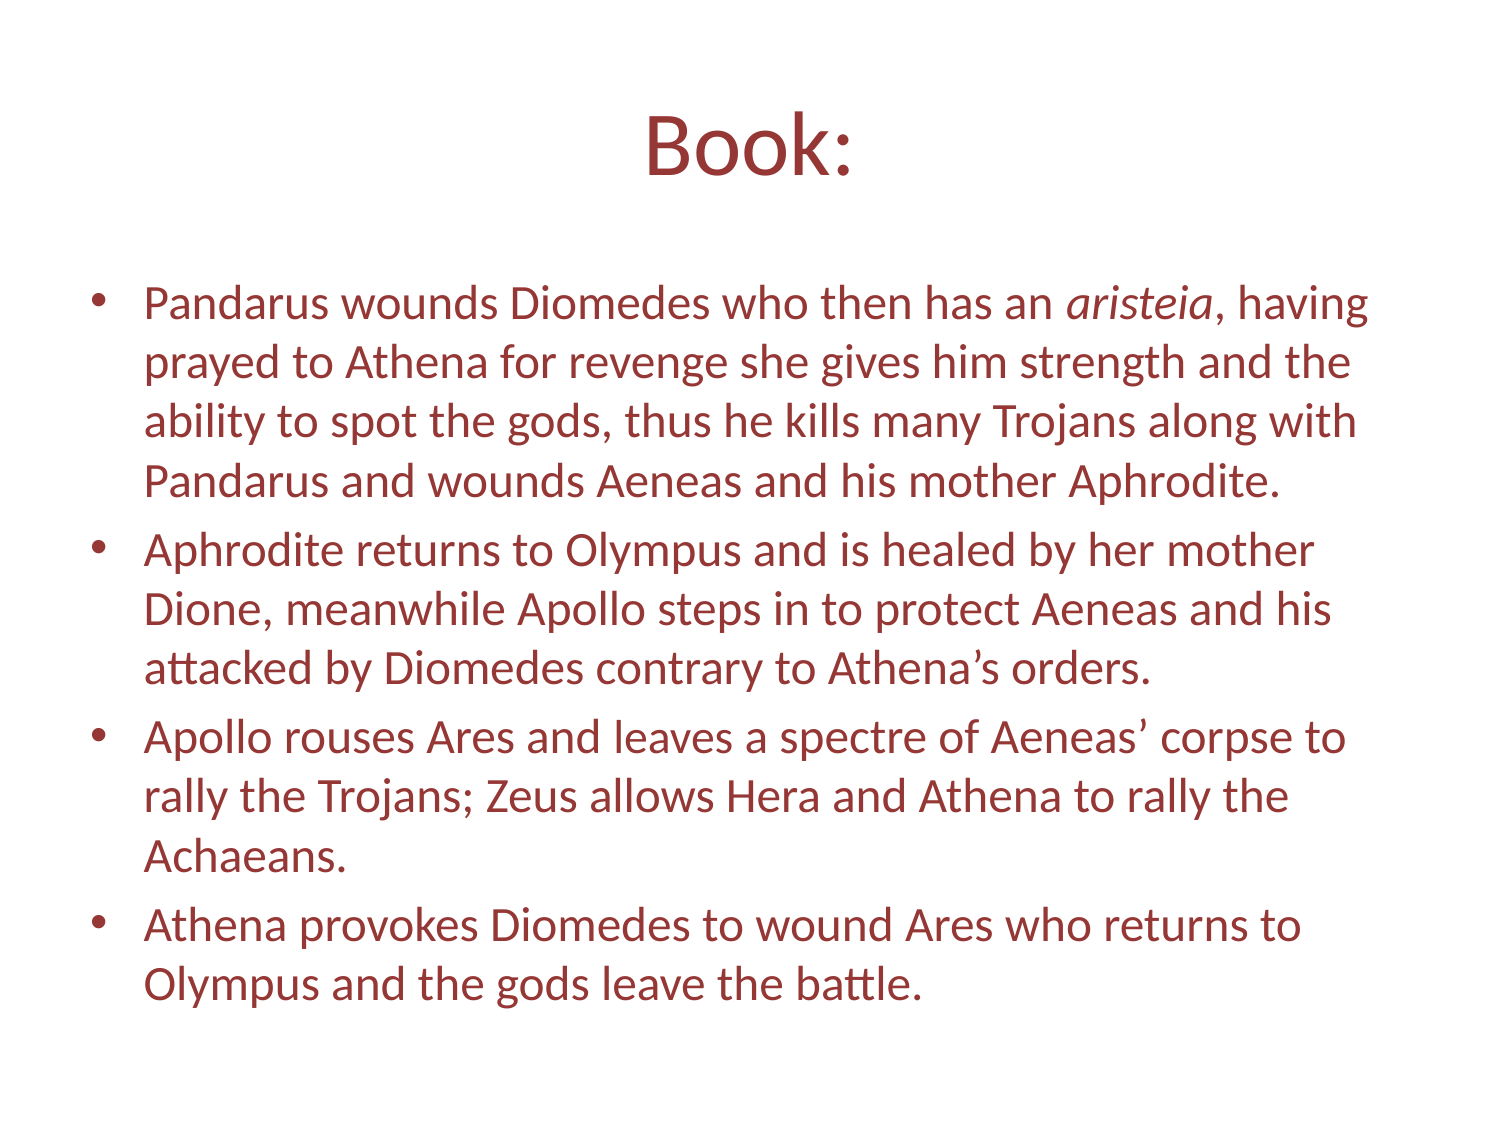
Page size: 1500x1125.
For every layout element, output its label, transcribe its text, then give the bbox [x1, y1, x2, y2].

title Book: [75, 45, 1425, 233]
list Pandarus wounds Diomedes who then has an aristeia, having prayed to Athena for revenge she gives him strength and the ability to spot the gods, thus he kills many Trojans along with Pandarus and wounds Aeneas and his mother Aphrodite. Aphrodite returns to Olympus and is healed by her mother Dione, meanwhile Apollo steps in to protect Aeneas and his attacked by Diomedes contrary to Athena’s orders. Apollo rouses Ares and leaves a spectre of Aeneas’ corpse to rally the Trojans; Zeus allows Hera and Athena to rally the Achaeans. Athena provokes Diomedes to wound Ares who returns to Olympus and the gods leave the battle. [75, 262, 1425, 1027]
